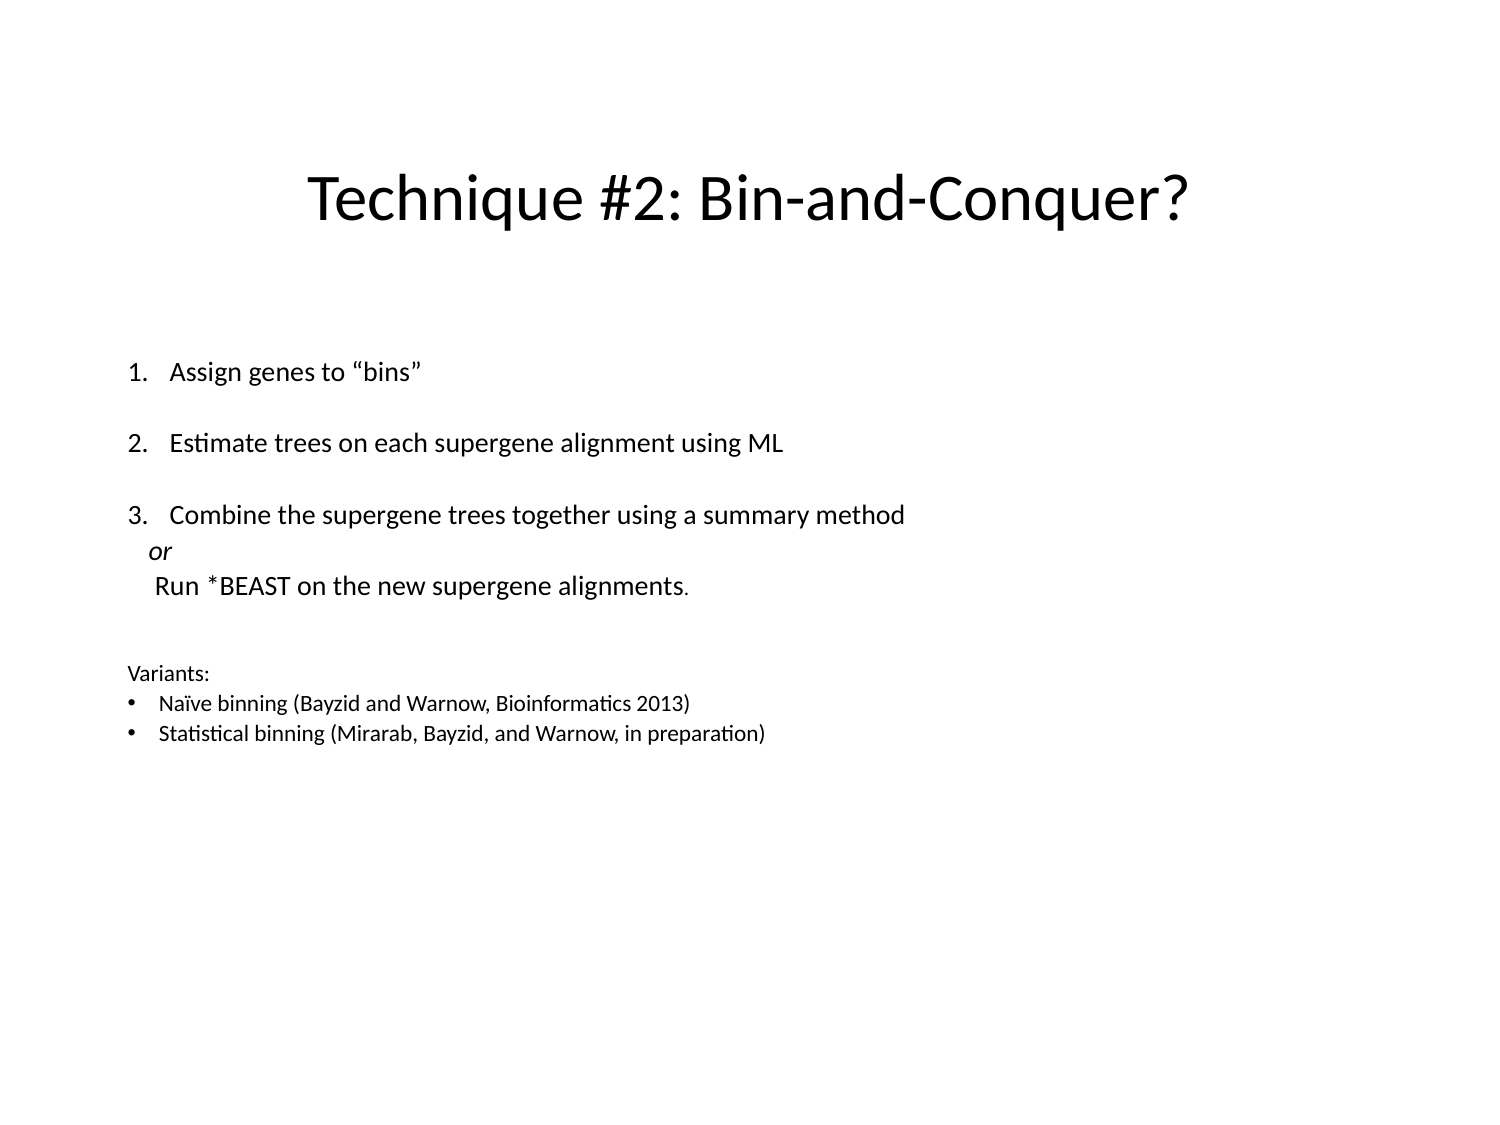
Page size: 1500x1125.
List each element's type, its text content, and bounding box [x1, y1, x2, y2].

list Assign genes to “bins” Estimate trees on each supergene alignment using ML Combine the supergene trees together using a summary method or Run *BEAST on the new supergene alignments. Variants: Naïve binning (Bayzid and Warnow, Bioinformatics 2013) Statistical binning (Mirarab, Bayzid, and Warnow, in preparation) [112, 337, 1388, 758]
title Technique #2: Bin-and-Conquer? [112, 99, 1388, 288]
